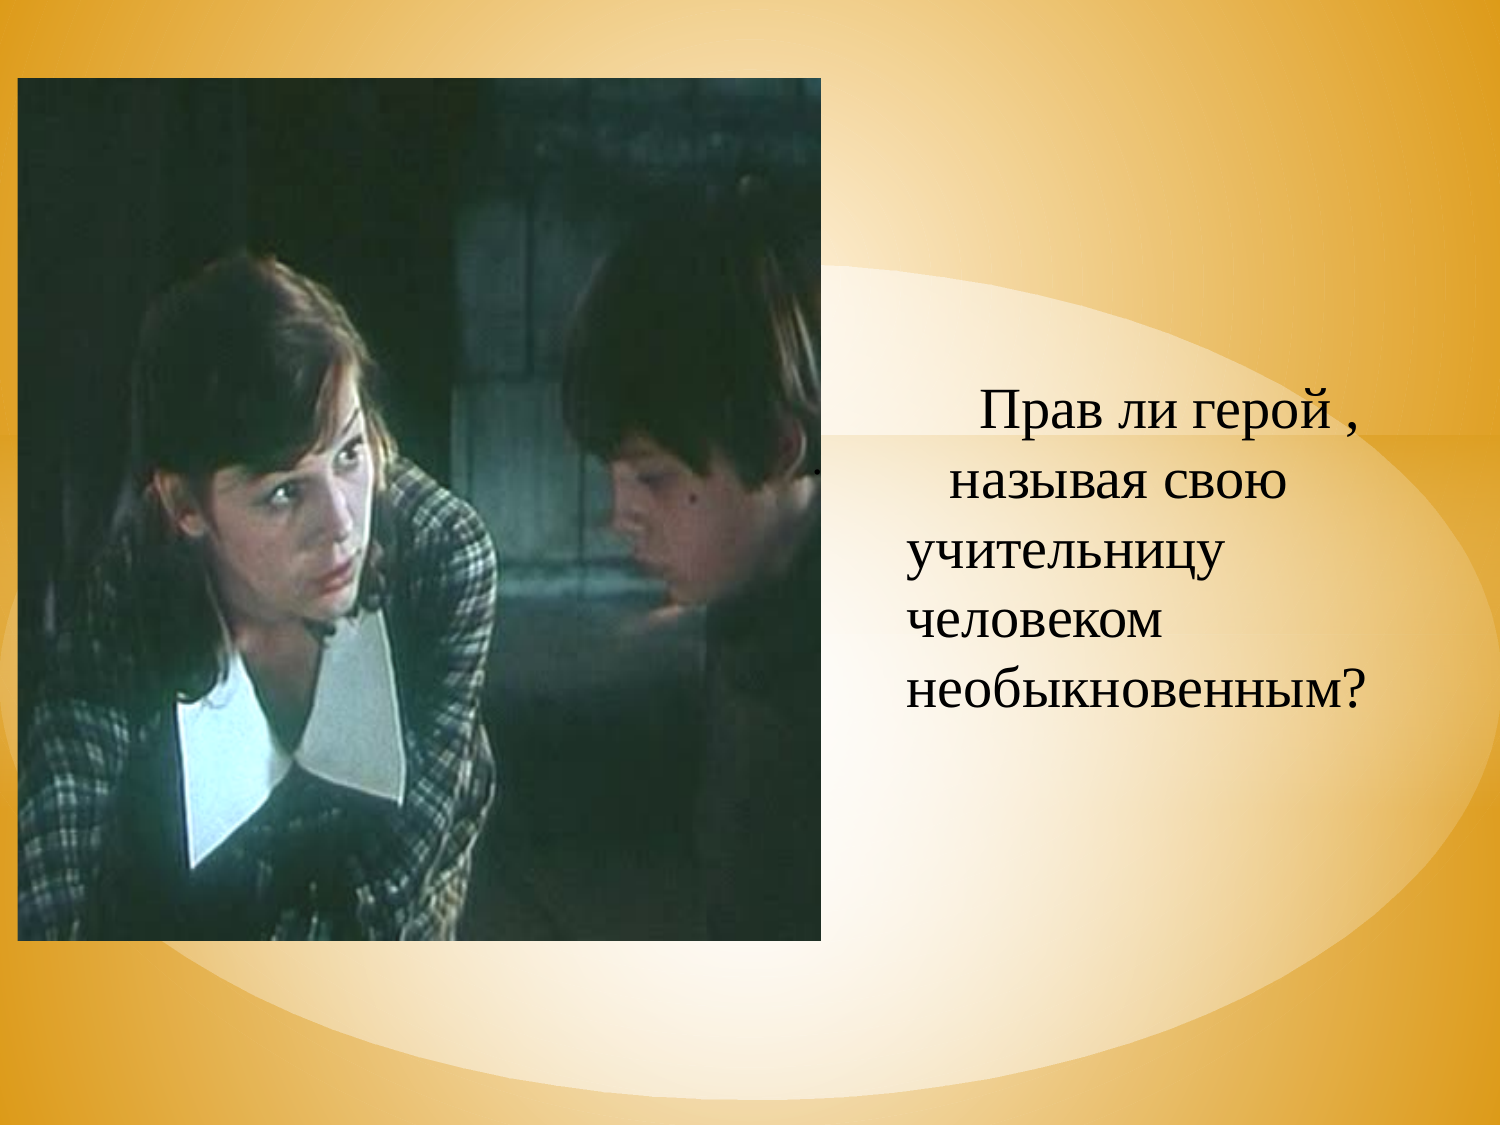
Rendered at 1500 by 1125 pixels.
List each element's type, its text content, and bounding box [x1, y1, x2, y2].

text_box . [827, 421, 1454, 492]
subtitle Прав ли герой , называя свою учительницу человеком необыкновенным? [891, 149, 1471, 846]
picture [17, 77, 822, 941]
